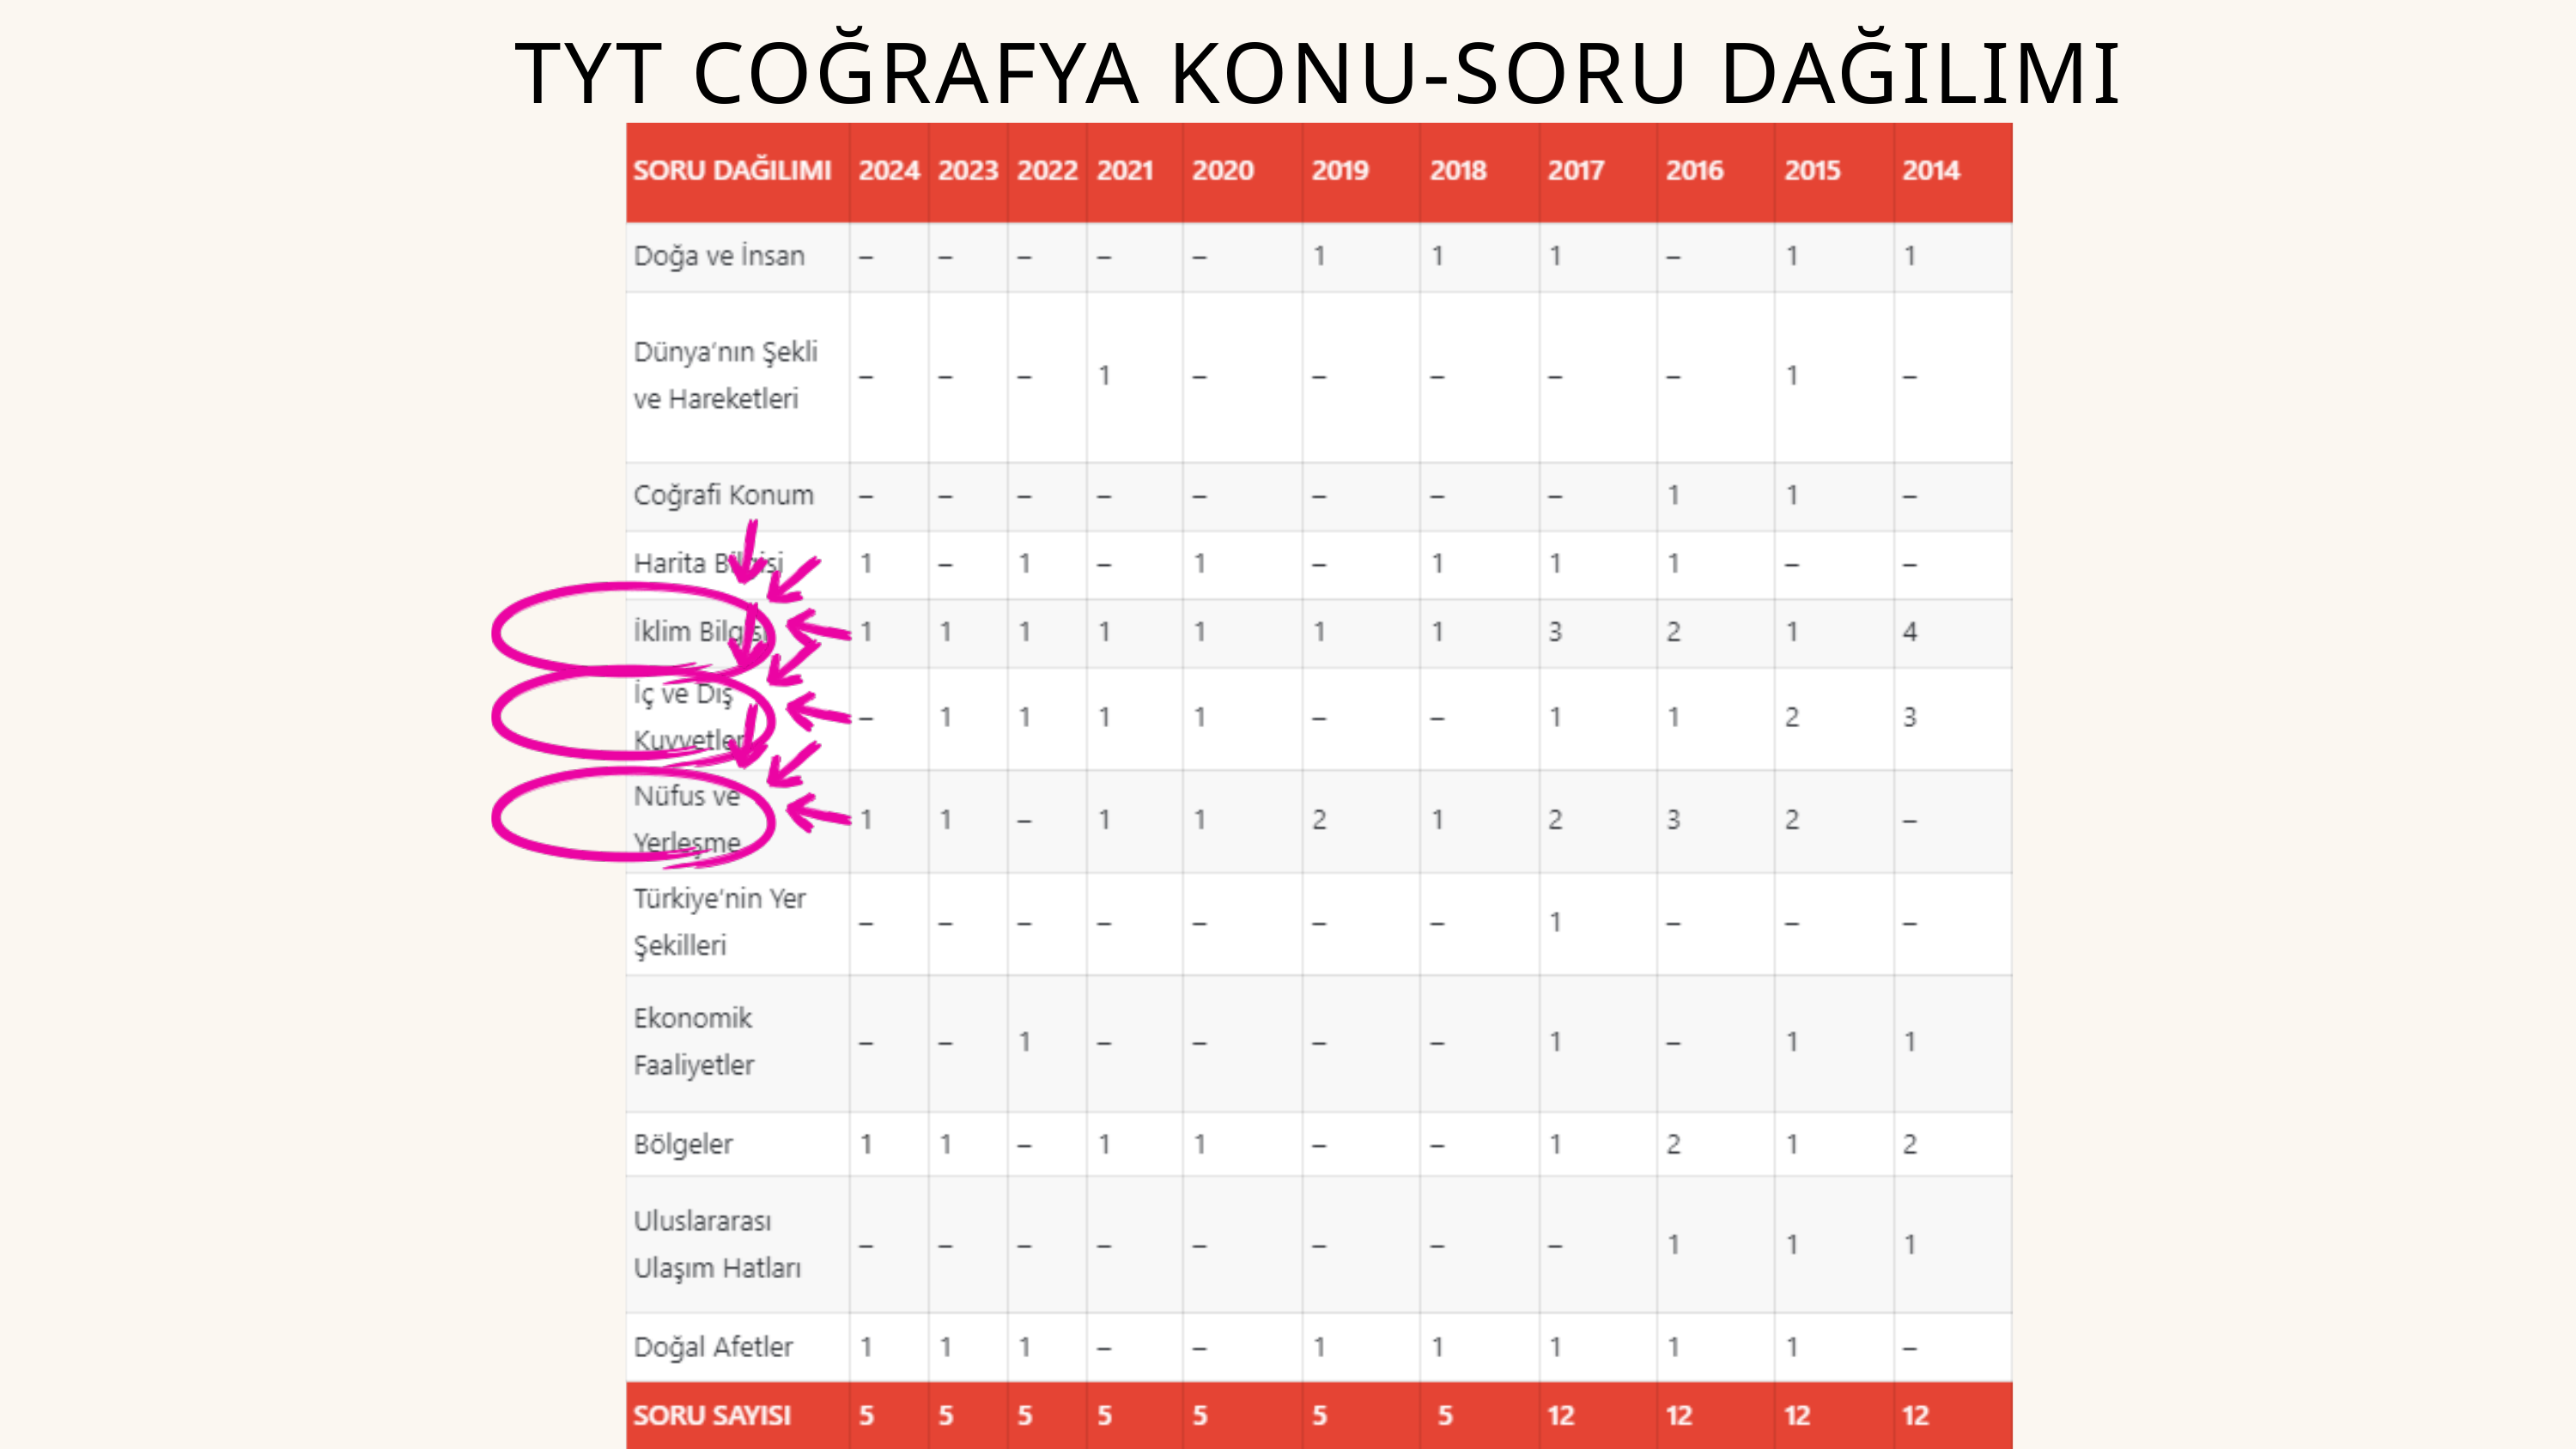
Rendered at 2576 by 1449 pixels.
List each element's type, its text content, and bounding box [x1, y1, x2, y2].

text_box TYT COĞRAFYA KONU-SORU DAĞILIMI [355, 32, 2284, 121]
text_box [625, 123, 2014, 1449]
text_box [491, 702, 854, 870]
text_box [491, 518, 854, 601]
text_box [491, 601, 854, 702]
